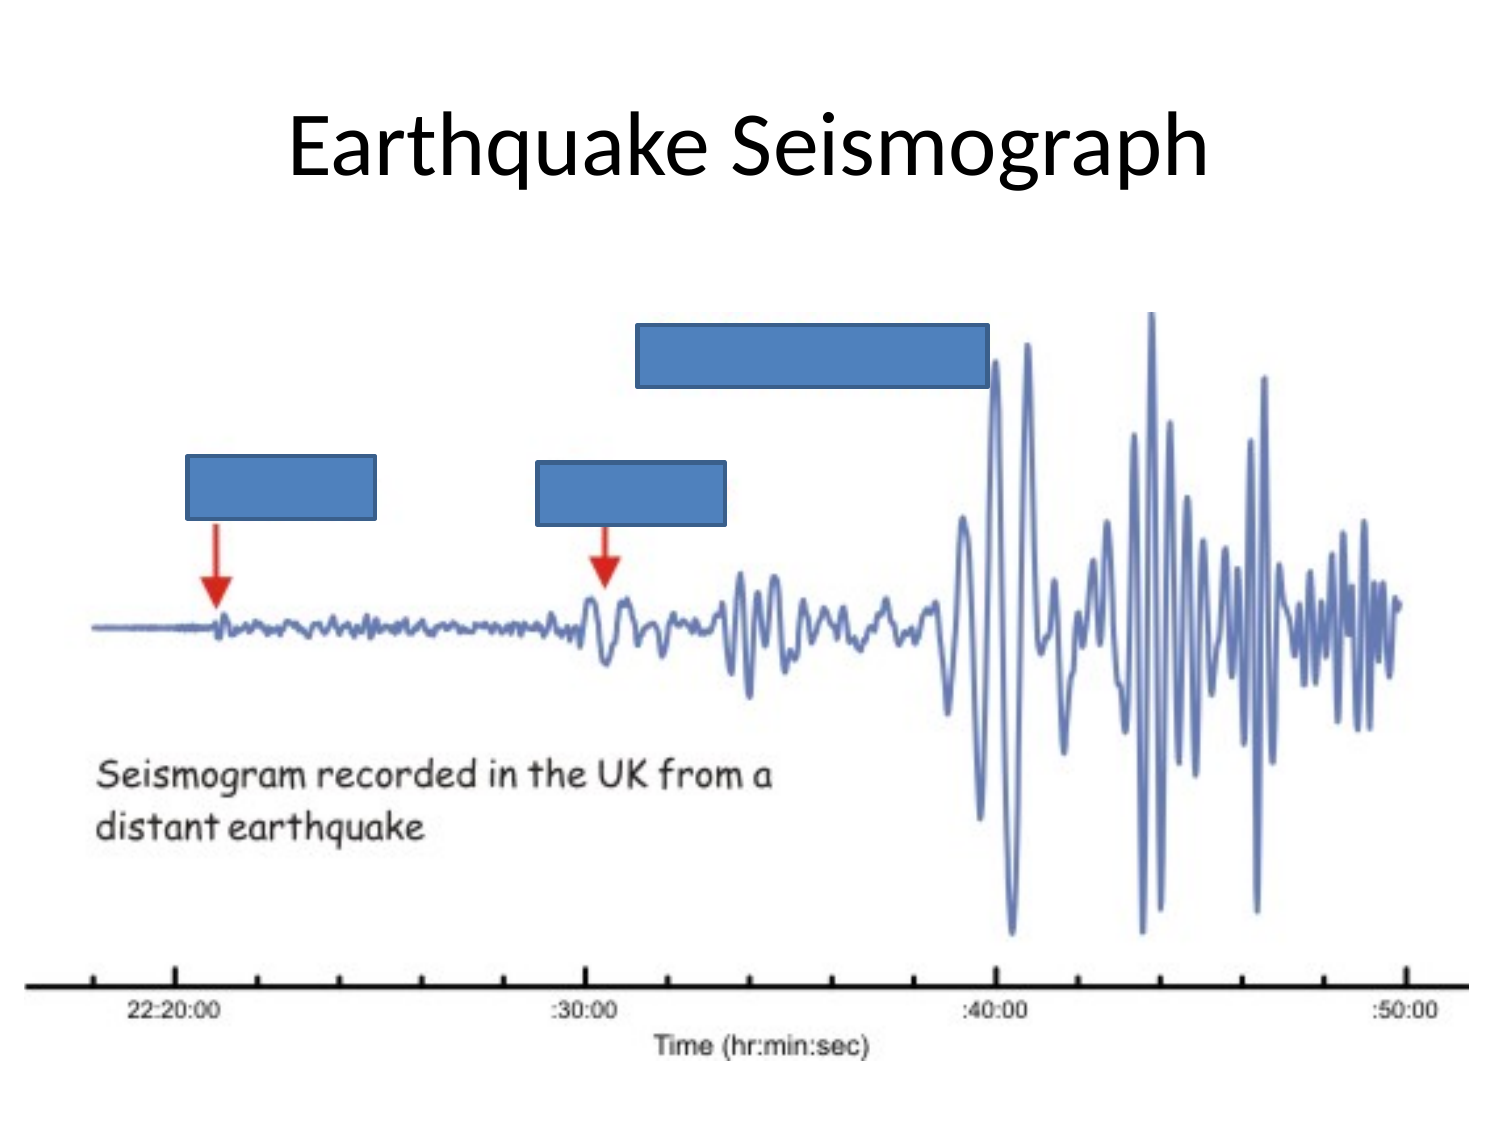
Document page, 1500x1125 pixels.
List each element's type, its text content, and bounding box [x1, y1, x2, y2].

title Earthquake Seismograph [75, 45, 1425, 233]
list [24, 312, 1469, 1061]
